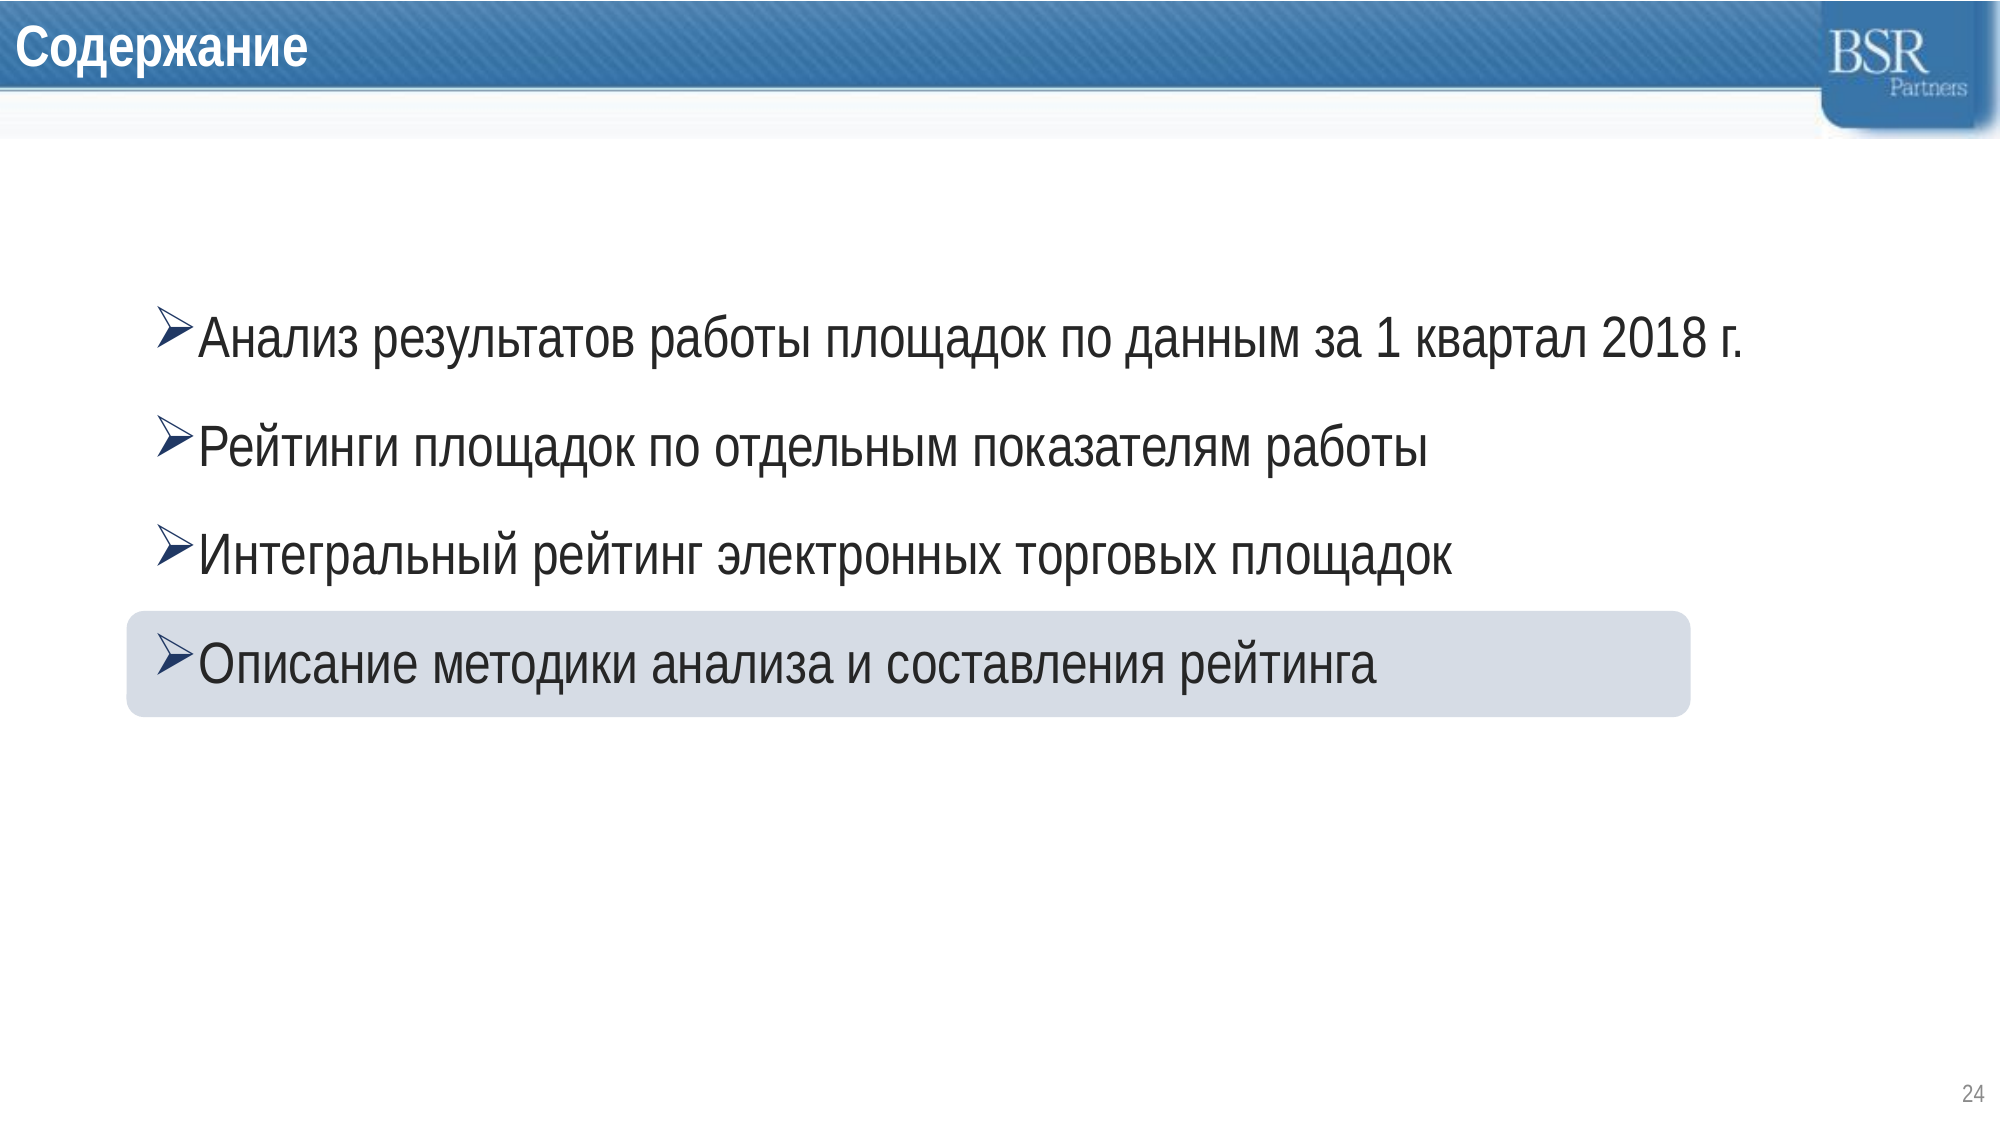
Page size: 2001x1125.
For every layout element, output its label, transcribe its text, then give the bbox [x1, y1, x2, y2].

list Анализ результатов работы площадок по данным за 1 квартал 2018 г. Рейтинги площадок по отдельным показателям работы Интегральный рейтинг электронных торговых площадок Описание методики анализа и составления рейтинга [137, 299, 1863, 1014]
title Содержание [0, 0, 1725, 112]
picture [0, 1, 2000, 139]
text_box [125, 611, 137, 717]
slide_number 24 [1550, 1062, 2000, 1123]
